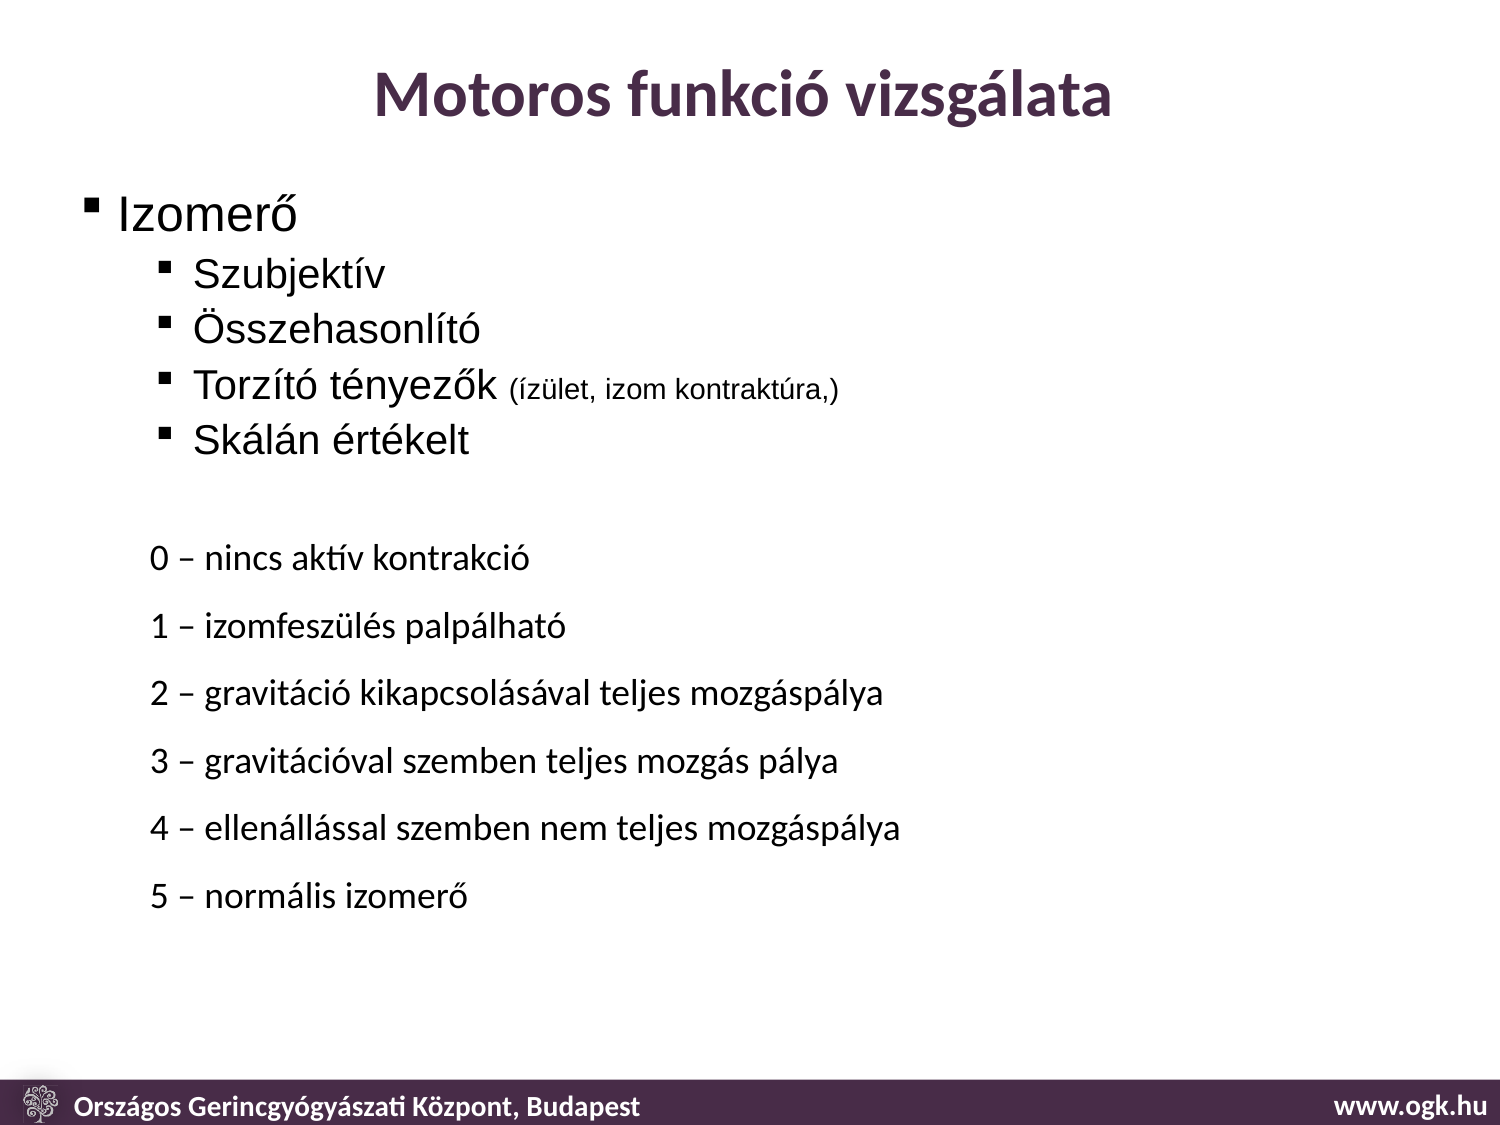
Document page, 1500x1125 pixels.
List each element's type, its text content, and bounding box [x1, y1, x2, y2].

text_box 0 – nincs aktív kontrakció 1 – izomfeszülés palpálható 2 – gravitáció kikapcsolásával teljes mozgáspálya 3 – gravitációval szemben teljes mozgás pálya 4 – ellenállással szemben nem teljes mozgáspálya 5 – normális izomerő [135, 503, 1250, 924]
title Motoros funkció vizsgálata [41, 42, 1447, 138]
text_box Izomerő Szubjektív Összehasonlító Torzító tényezők (ízület, izom kontraktúra,) Skálán értékelt [65, 180, 1320, 945]
